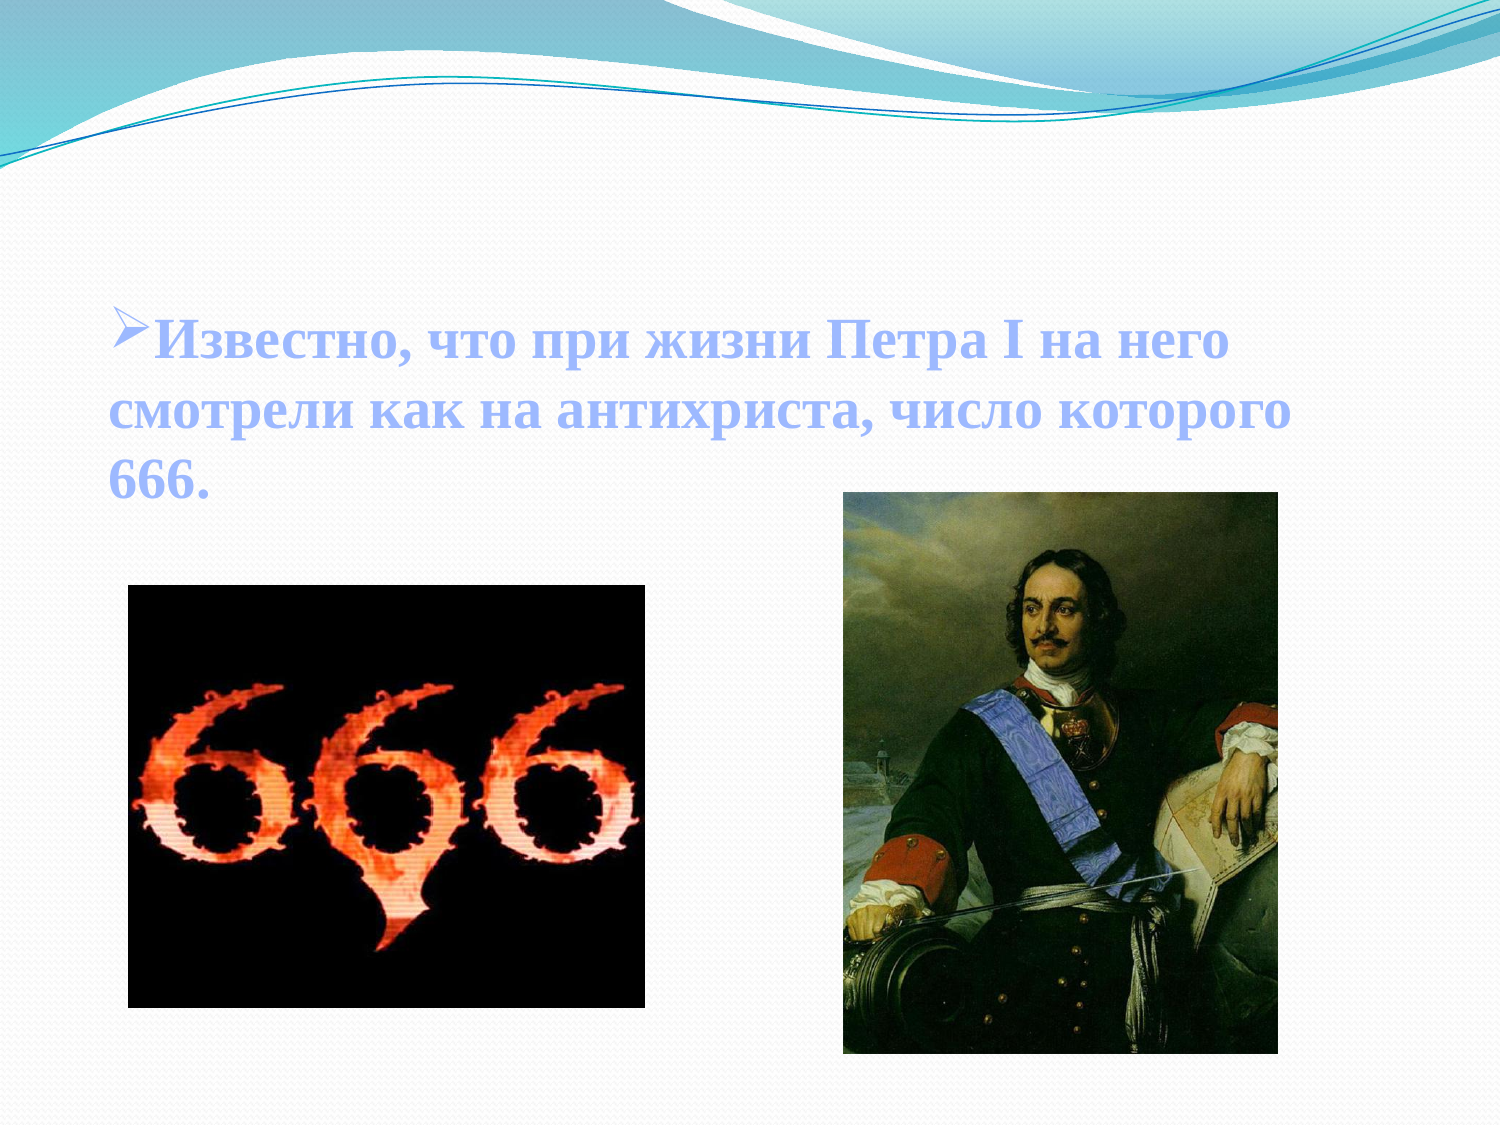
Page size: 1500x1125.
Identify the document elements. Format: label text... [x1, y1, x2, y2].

text_box Известно, что при жизни Петра I на него смотрели как на антихриста, число которого 666. [93, 222, 1418, 518]
picture [128, 585, 645, 1008]
picture [843, 491, 1278, 1054]
